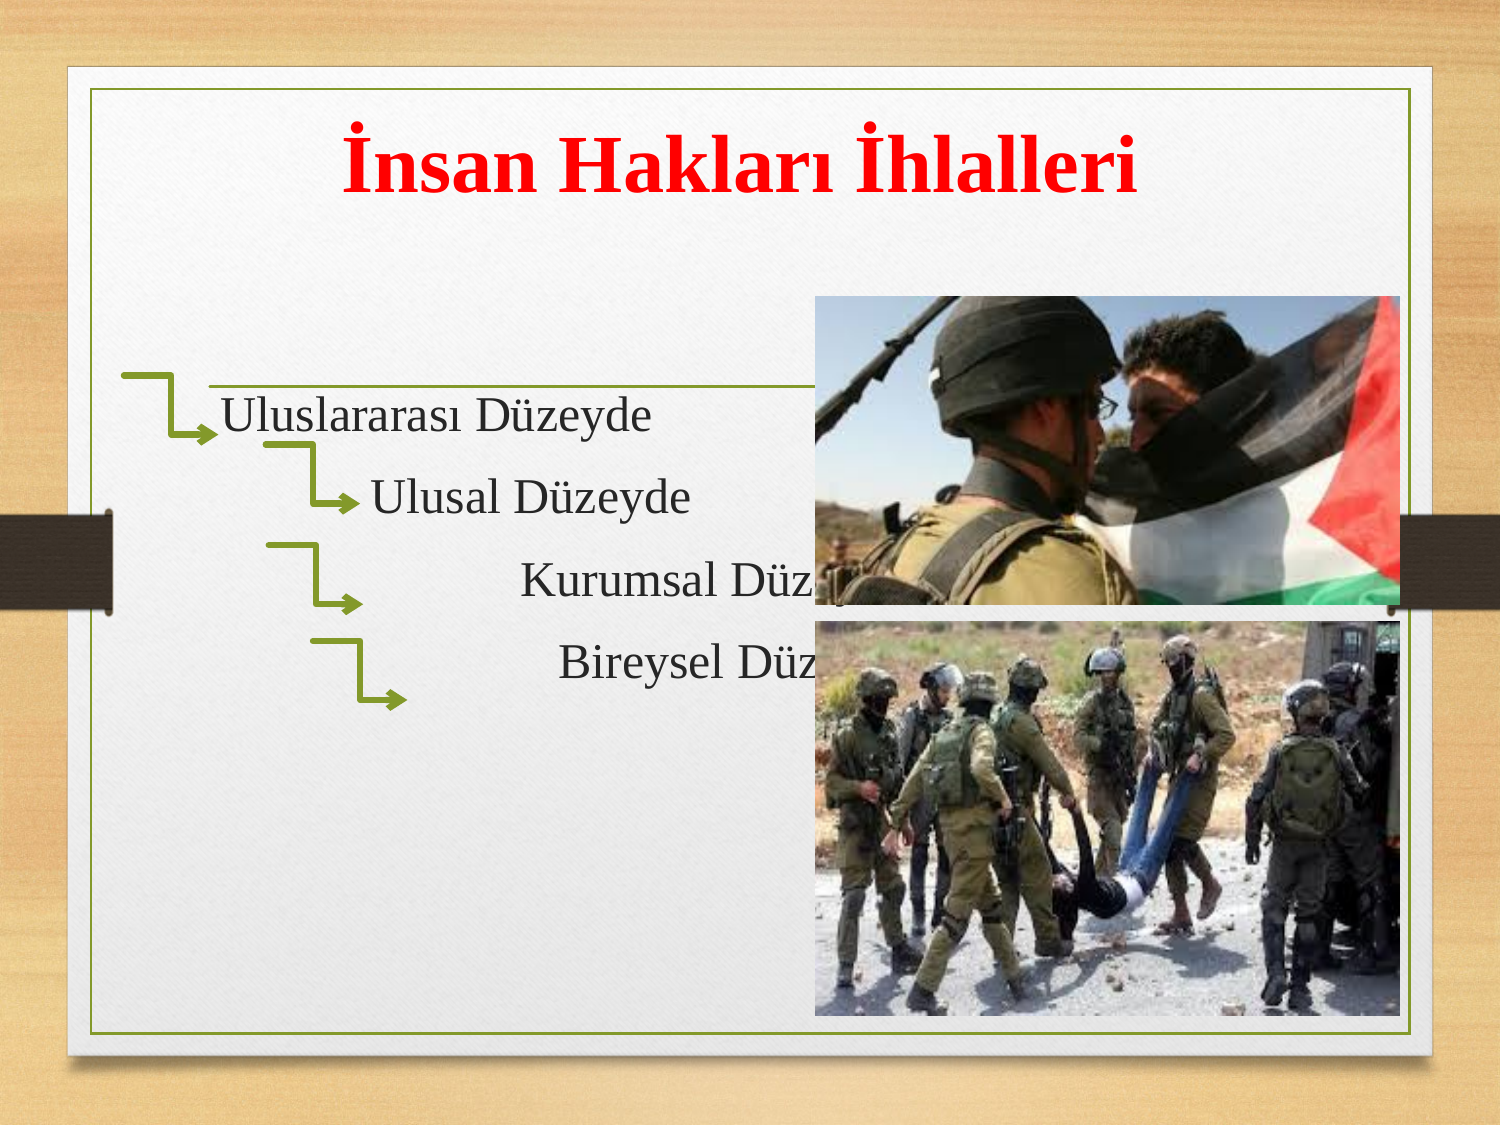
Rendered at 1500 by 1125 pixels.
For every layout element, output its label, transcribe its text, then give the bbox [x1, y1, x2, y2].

picture [0, 0, 1500, 1125]
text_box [312, 640, 408, 701]
title İnsan Hakları İhlalleri [193, 101, 1309, 316]
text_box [268, 544, 364, 605]
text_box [265, 444, 361, 504]
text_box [123, 375, 219, 435]
list Uluslararası Düzeyde Ulusal Düzeyde Kurumsal Düzeyde Bireysel Düzeyde [193, 373, 1309, 939]
